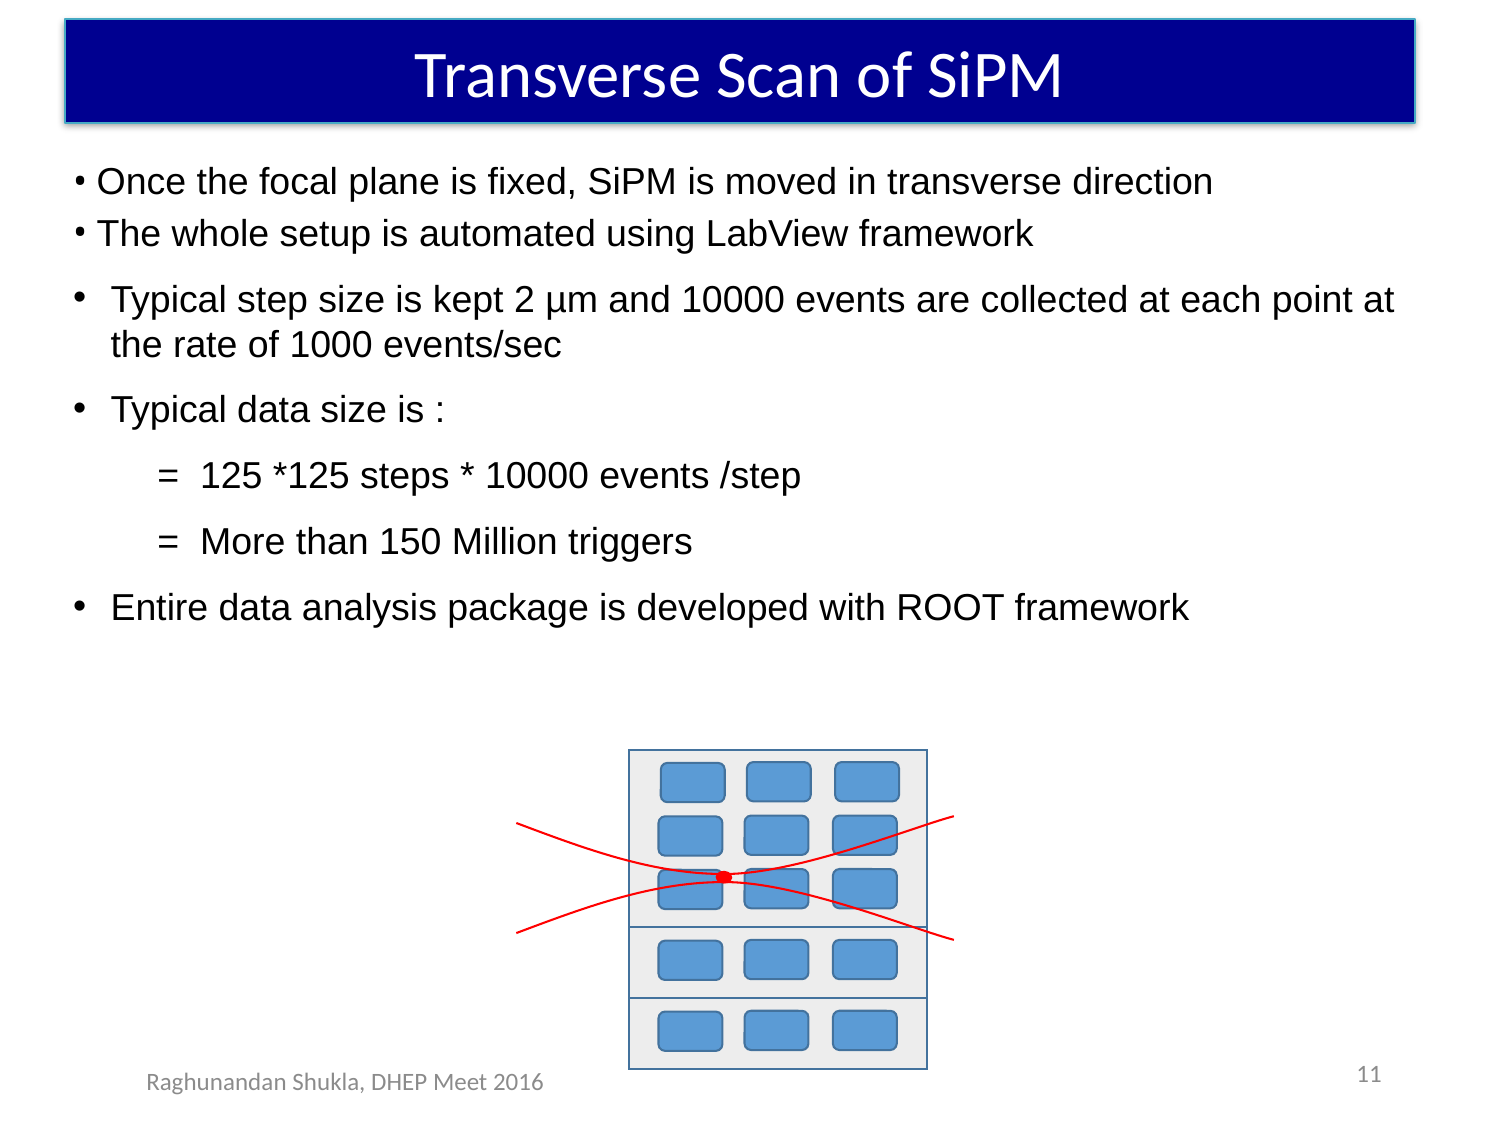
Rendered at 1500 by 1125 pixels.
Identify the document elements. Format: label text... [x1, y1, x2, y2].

list Once the focal plane is fixed, SiPM is moved in transverse direction The whole setup is automated using LabView framework Typical step size is kept 2 µm and 10000 events are collected at each point at the rate of 1000 events/sec Typical data size is : = 125 *125 steps * 10000 events /step = More than 150 Million triggers Entire data analysis package is developed with ROOT framework [64, 149, 1415, 599]
slide_number 11 [1059, 1042, 1397, 1103]
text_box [516, 816, 954, 940]
title Transverse Scan of SiPM [64, 19, 1415, 124]
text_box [628, 749, 927, 816]
footer Raghunandan Shukla, DHEP Meet 2016 [92, 1050, 599, 1111]
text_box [628, 999, 927, 1070]
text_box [628, 940, 927, 999]
